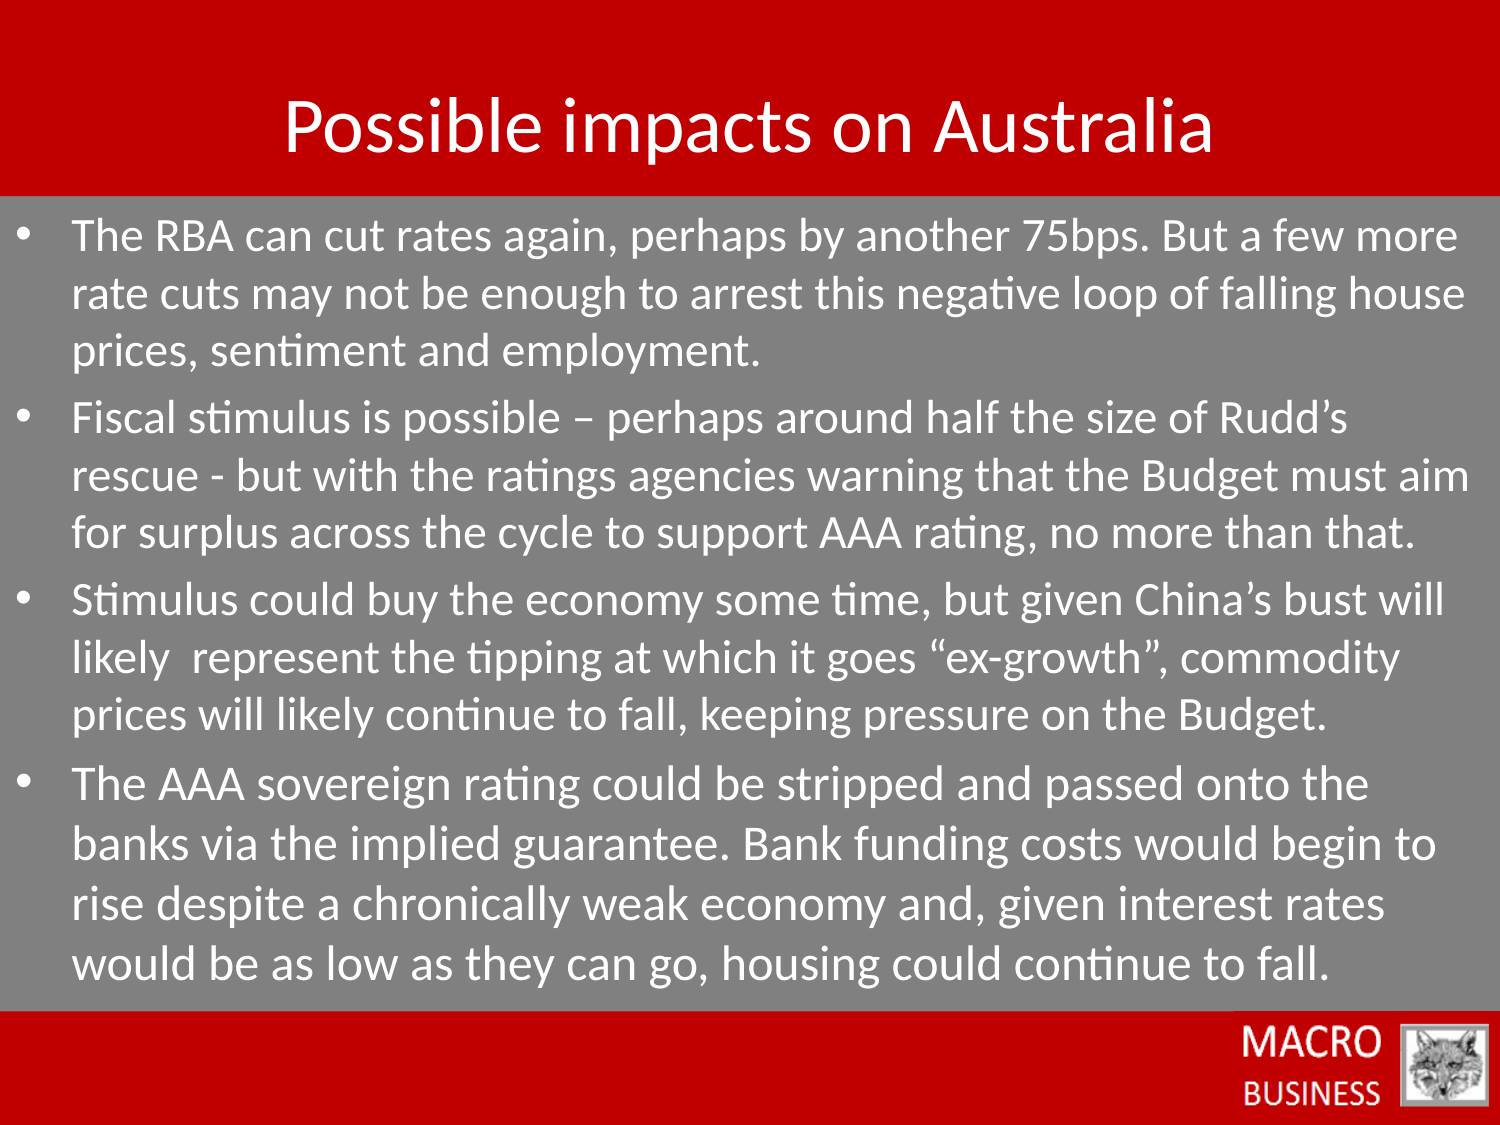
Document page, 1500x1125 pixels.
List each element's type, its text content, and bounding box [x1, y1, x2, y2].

subtitle The RBA can cut rates again, perhaps by another 75bps. But a few more rate cuts may not be enough to arrest this negative loop of falling house prices, sentiment and employment. Fiscal stimulus is possible – perhaps around half the size of Rudd’s rescue - but with the ratings agencies warning that the Budget must aim for surplus across the cycle to support AAA rating, no more than that. Stimulus could buy the economy some time, but given China’s bust will likely represent the tipping at which it goes “ex-growth”, commodity prices will likely continue to fall, keeping pressure on the Budget. The AAA sovereign rating could be stripped and passed onto the banks via the implied guarantee. Bank funding costs would begin to rise despite a chronically weak economy and, given interest rates would be as low as they can go, housing could continue to fall. [0, 242, 1500, 1009]
picture [1234, 1011, 1500, 1125]
text_box [0, 1009, 1234, 1125]
text_box Possible impacts on Australia [0, 0, 1500, 242]
